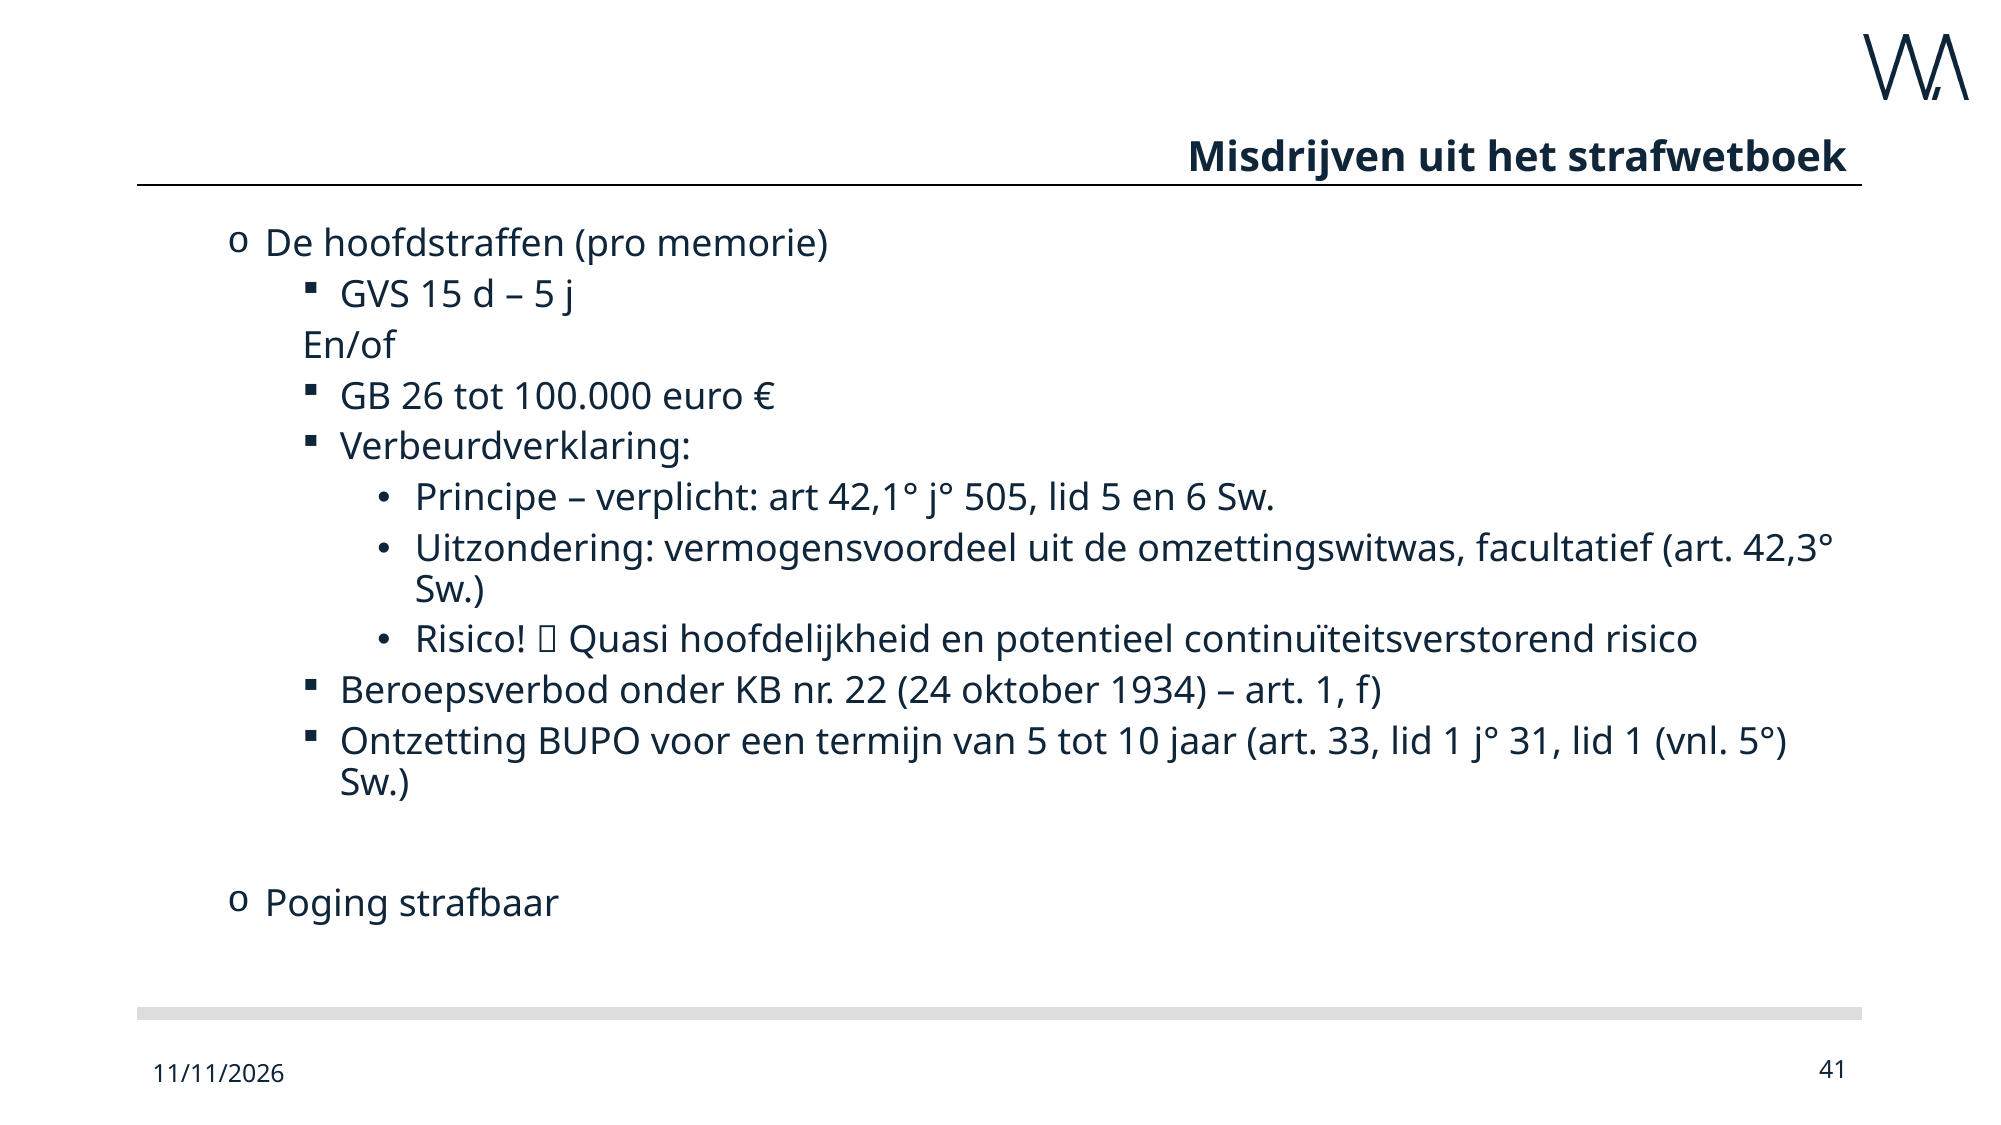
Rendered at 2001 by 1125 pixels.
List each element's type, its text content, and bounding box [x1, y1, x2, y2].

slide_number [137, 1046, 588, 1103]
title Misdrijven uit het strafwetboek [879, 129, 1863, 186]
list De hoofdstraffen (pro memorie) GVS 15 d – 5 j En/of GB 26 tot 100.000 euro € Verbeurdverklaring: Principe – verplicht: art 42,1° j° 505, lid 5 en 6 Sw. Uitzondering: vermogensvoordeel uit de omzettingswitwas, facultatief (art. 42,3° Sw.) Risico!  Quasi hoofdelijkheid en potentieel continuïteitsverstorend risico Beroepsverbod onder KB nr. 22 (24 oktober 1934) – art. 1, f) Ontzetting BUPO voor een termijn van 5 tot 10 jaar (art. 33, lid 1 j° 31, lid 1 (vnl. 5°) Sw.) Poging strafbaar [137, 216, 1863, 930]
picture [1863, 34, 1969, 100]
text_box 41 [1412, 1046, 1863, 1103]
